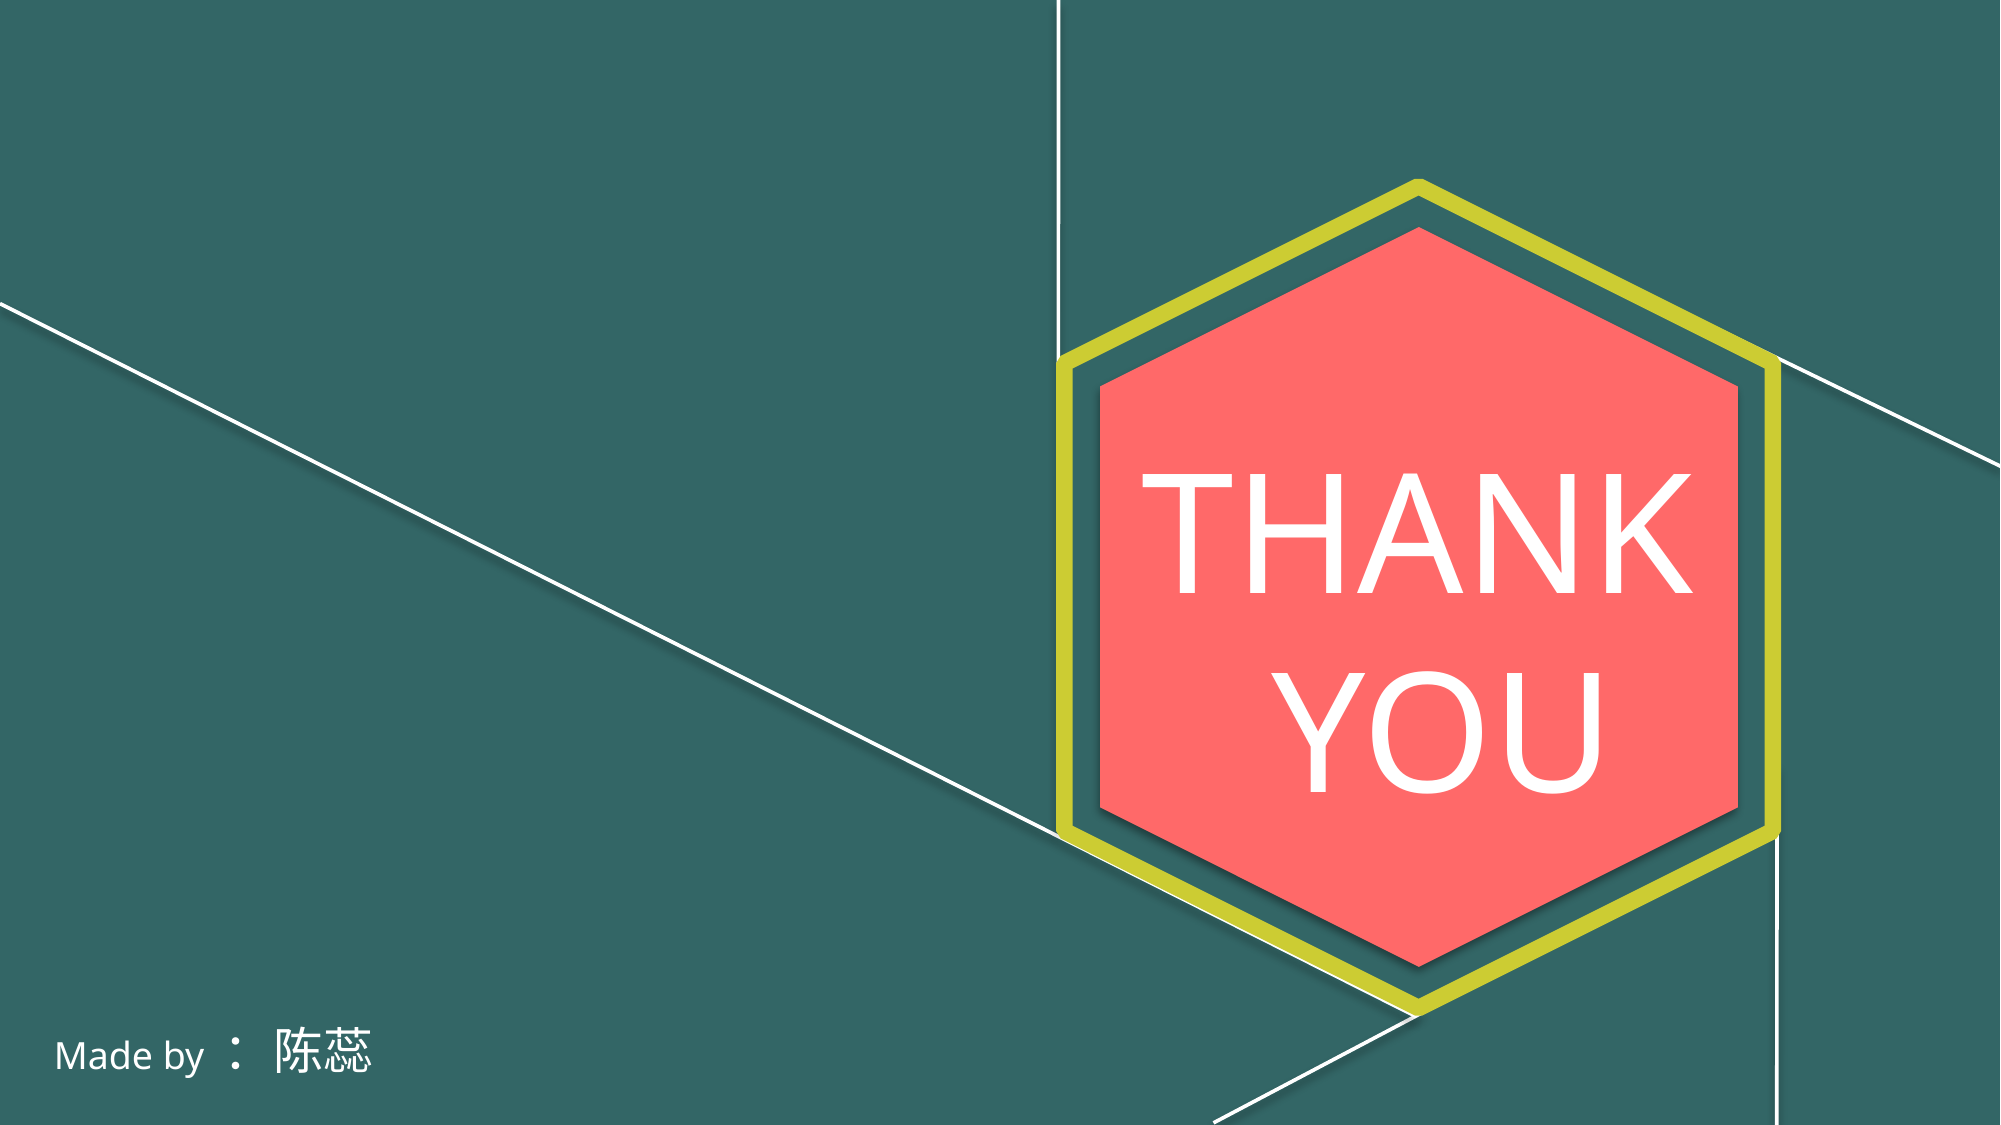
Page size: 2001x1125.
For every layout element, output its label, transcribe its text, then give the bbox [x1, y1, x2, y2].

text_box THANK YOU [1126, 418, 1710, 834]
text_box [1064, 186, 1773, 1009]
text_box Made by ：陈蕊 [39, 1012, 512, 1088]
